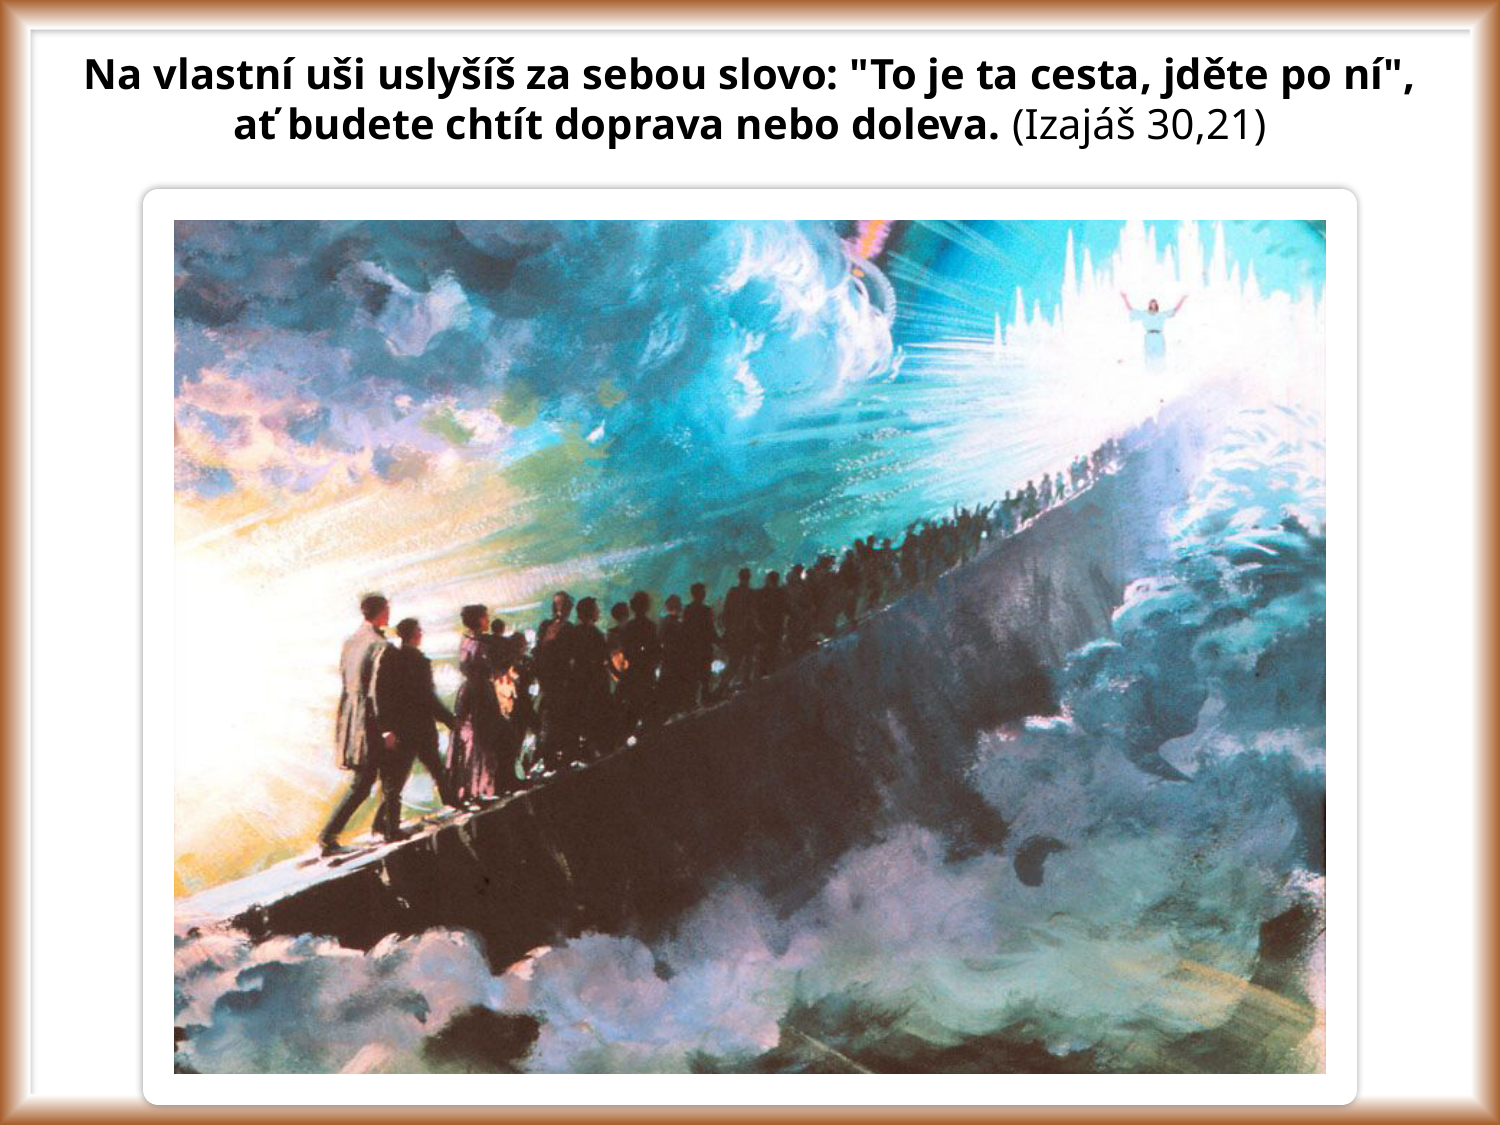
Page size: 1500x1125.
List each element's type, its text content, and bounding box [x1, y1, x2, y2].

picture [0, 0, 1500, 1125]
text_box Na vlastní uši uslyšíš za sebou slovo: "To je ta cesta, jděte po ní", ať budete chtít doprava nebo doleva. (Izajáš 30,21) [60, 40, 1439, 155]
